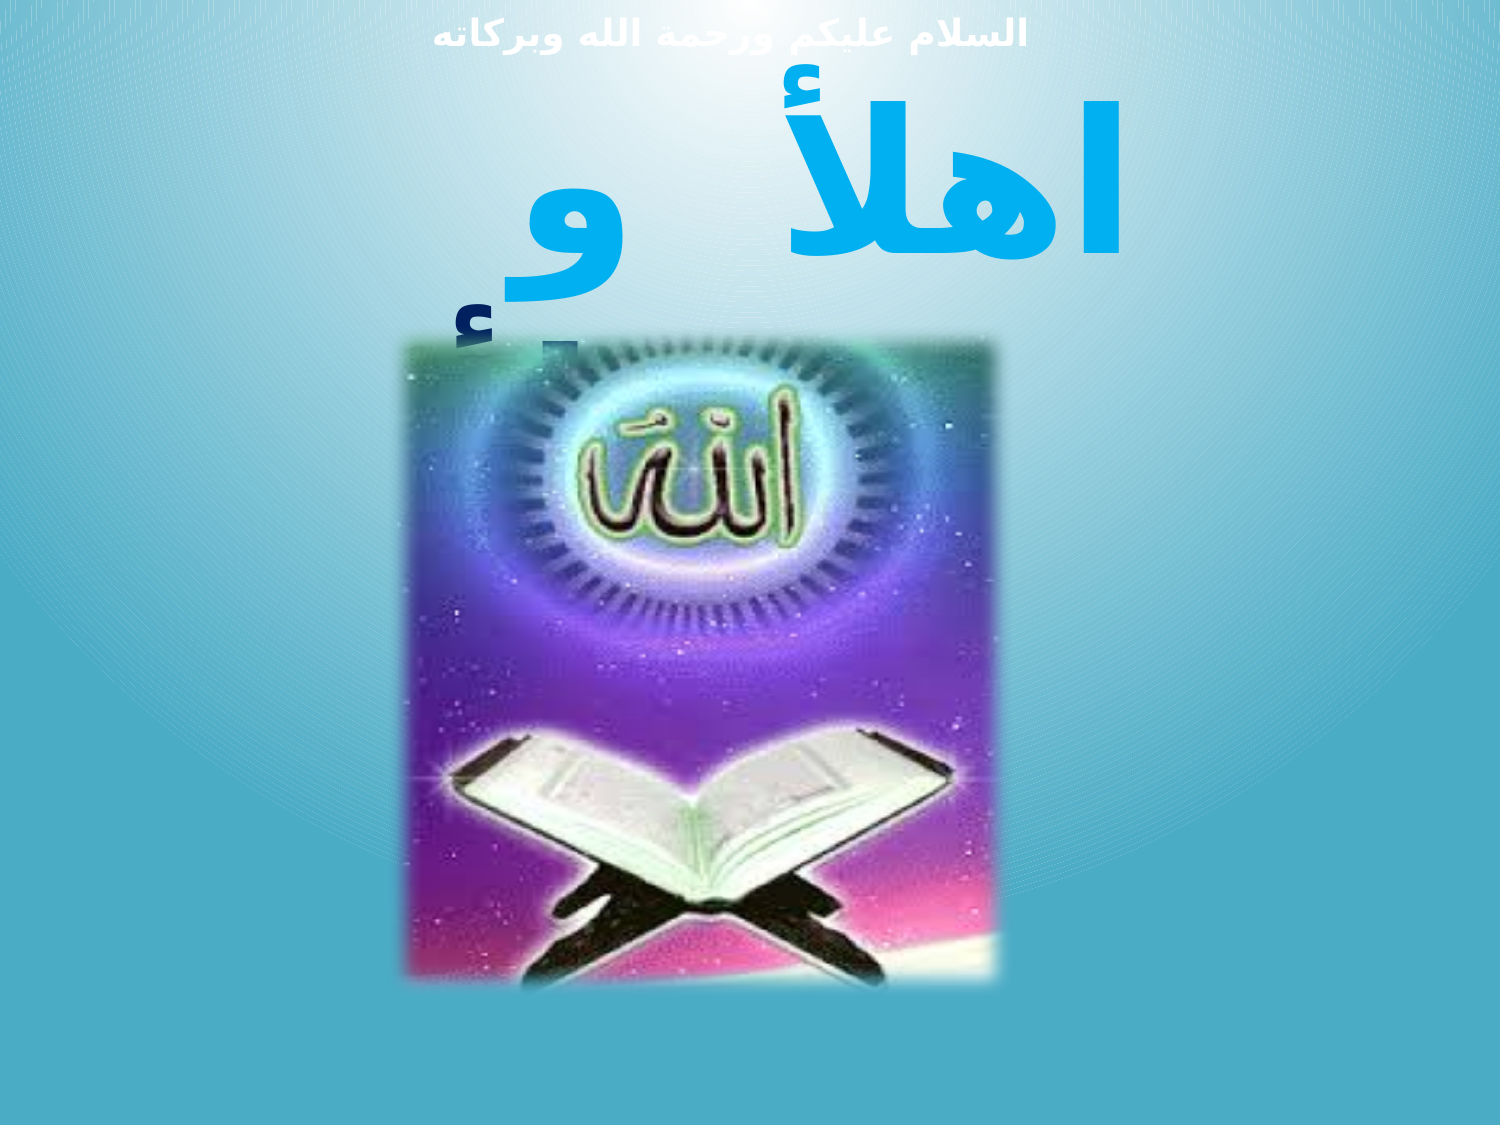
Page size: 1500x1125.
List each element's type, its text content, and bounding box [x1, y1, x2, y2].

picture [387, 324, 1013, 997]
text_box السلام عليكم ورحمة الله وبركاته اهلأ و سهلأ [24, 1, 1425, 542]
